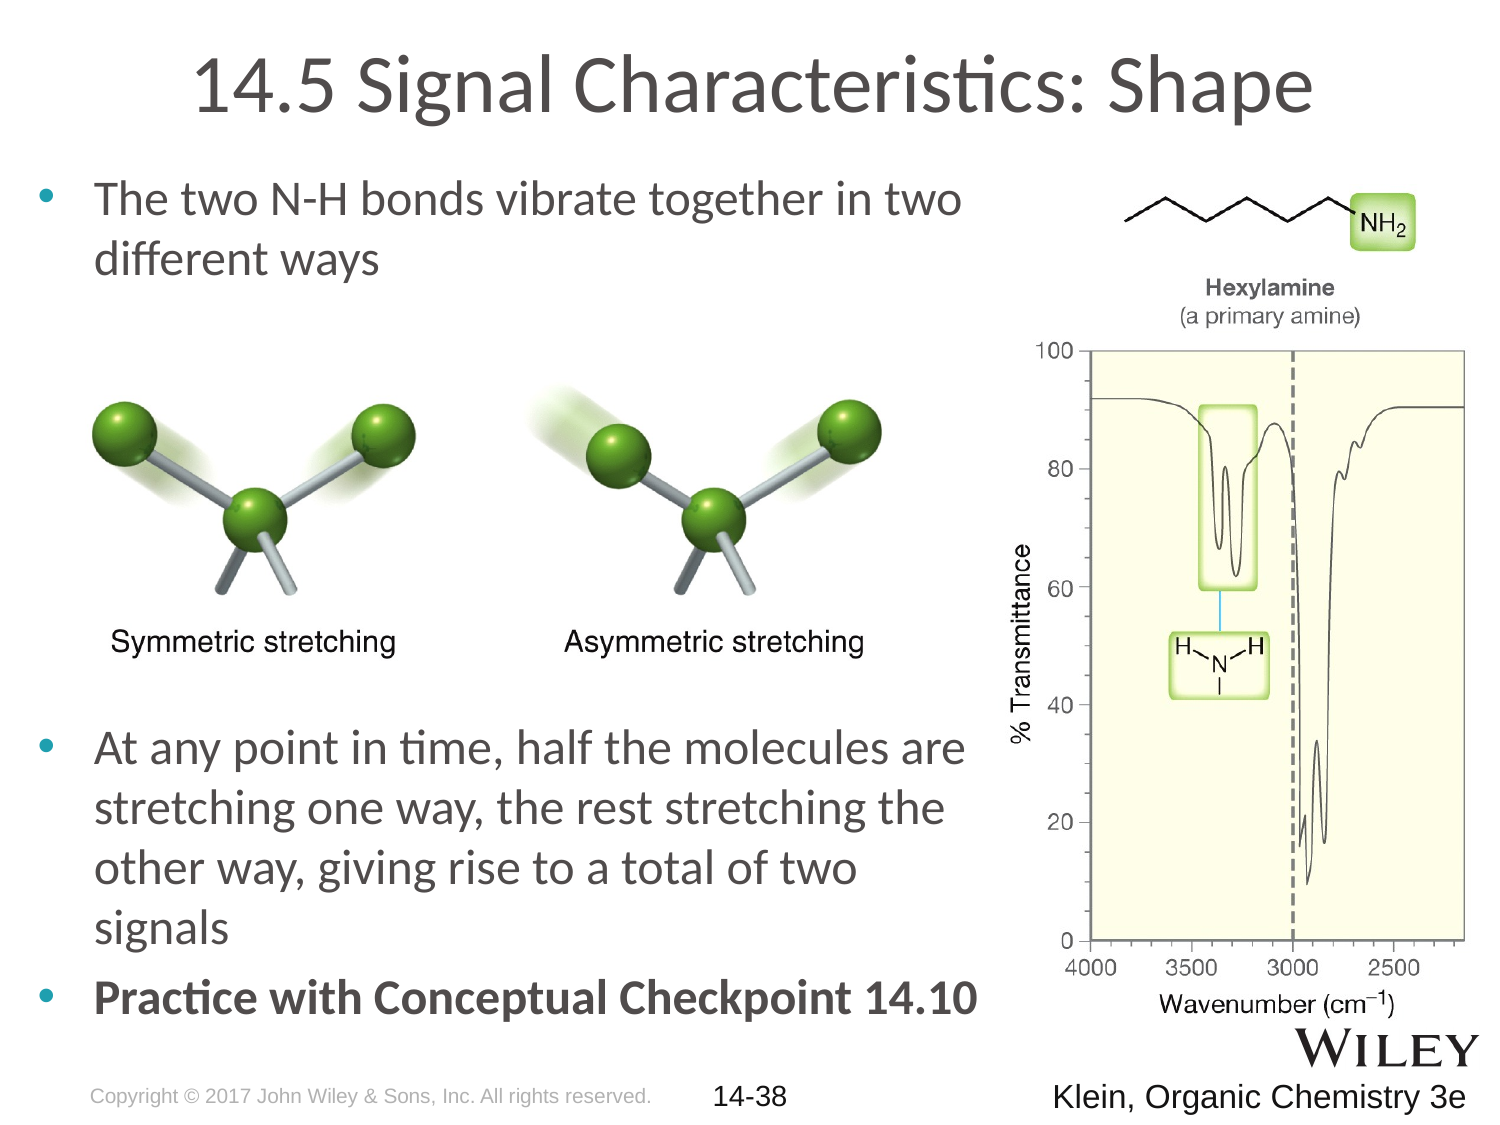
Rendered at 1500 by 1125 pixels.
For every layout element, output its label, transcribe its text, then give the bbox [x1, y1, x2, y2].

slide_number Copyright © 2017 John Wiley & Sons, Inc. All rights reserved. [75, 1065, 575, 1125]
list The two N-H bonds vibrate together in two different ways At any point in time, half the molecules are stretching one way, the rest stretching the other way, giving rise to a total of two signals Practice with Conceptual Checkpoint 14.10 [22, 157, 1017, 949]
footer Klein, Organic Chemistry 3e [1016, 1065, 1492, 1125]
slide_number 14-38 [575, 1065, 925, 1125]
picture [74, 366, 892, 668]
title 14.5 Signal Characteristics: Shape [39, 2, 1467, 157]
picture [998, 184, 1480, 1065]
